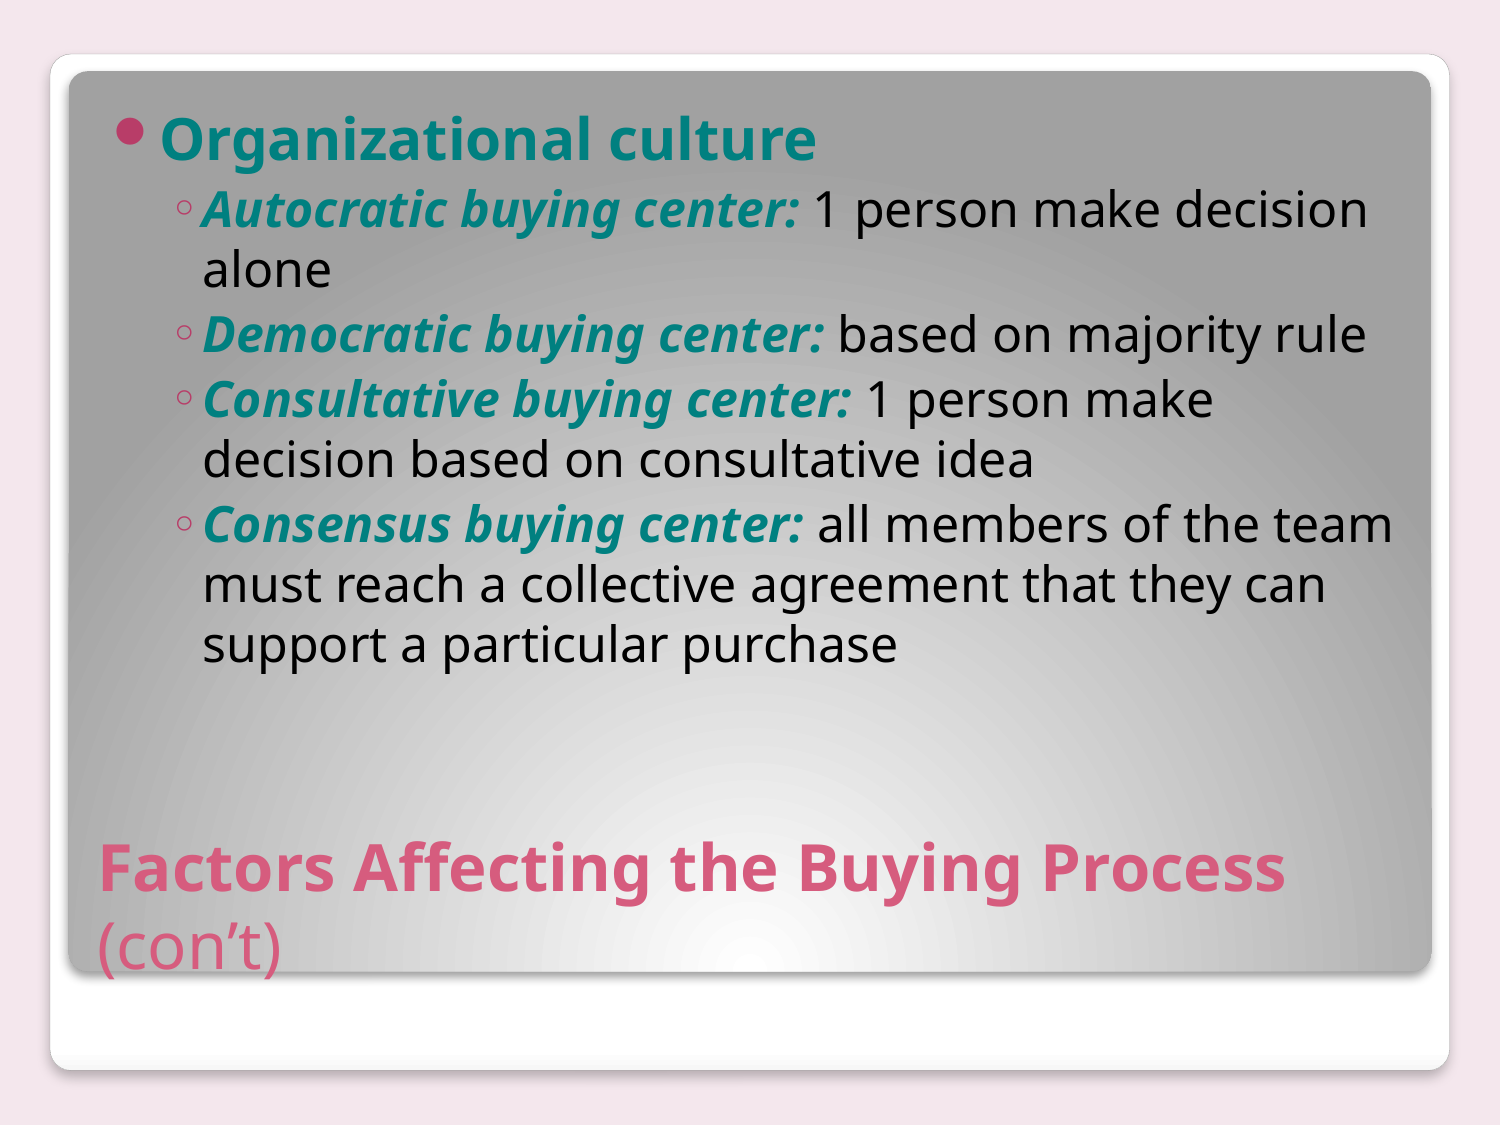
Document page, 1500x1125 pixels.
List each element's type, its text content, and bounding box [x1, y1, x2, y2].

title Factors Affecting the Buying Process (con’t) [82, 817, 1425, 990]
list Organizational culture Autocratic buying center: 1 person make decision alone Democratic buying center: based on majority rule Consultative buying center: 1 person make decision based on consultative idea Consensus buying center: all members of the team must reach a collective agreement that they can support a particular purchase [82, 86, 1425, 774]
